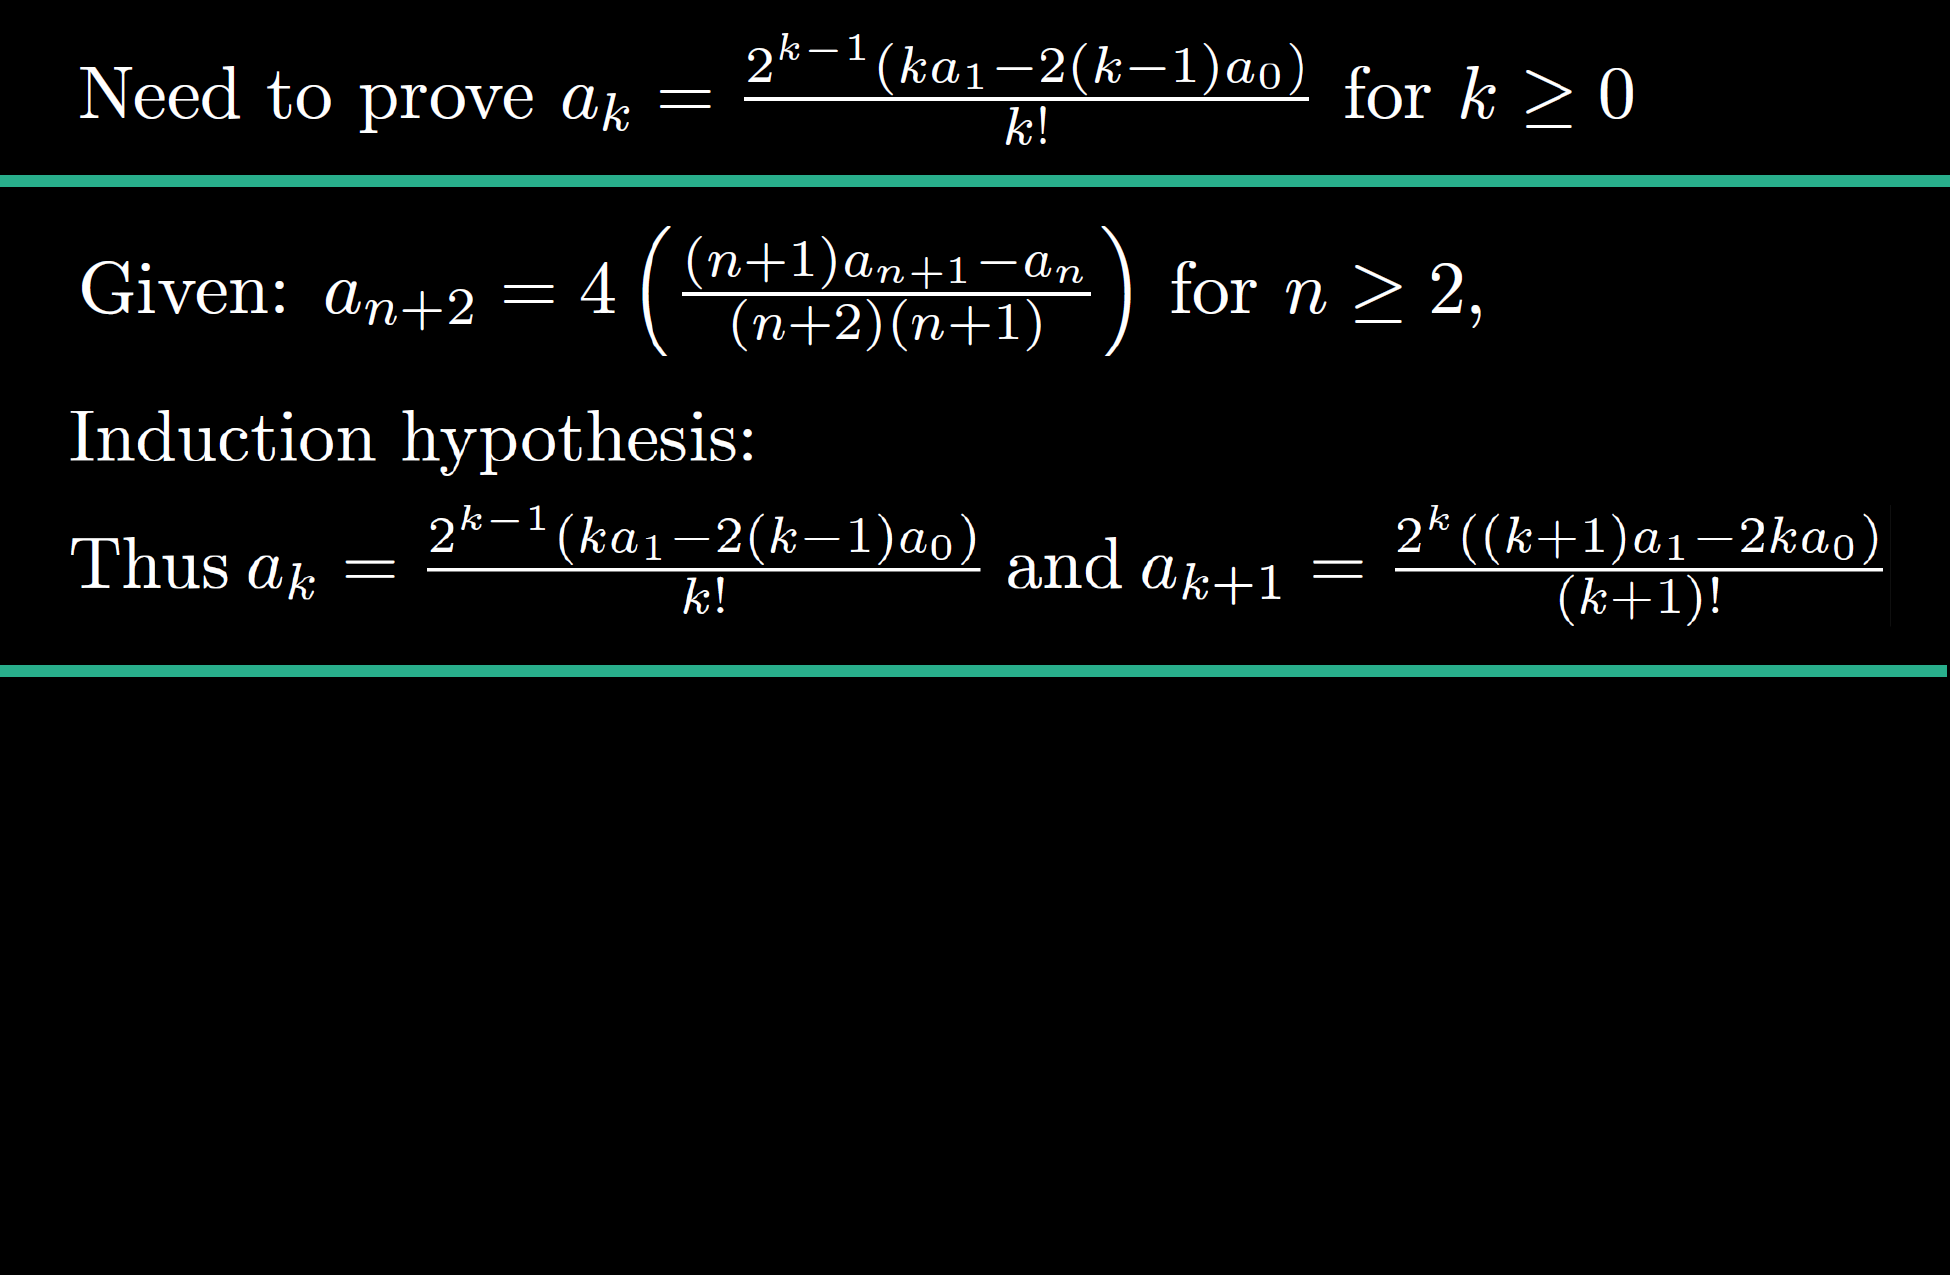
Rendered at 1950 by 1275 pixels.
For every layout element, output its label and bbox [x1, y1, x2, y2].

picture [4, 0, 1950, 181]
picture [21, 491, 1891, 638]
picture [4, 182, 1950, 480]
